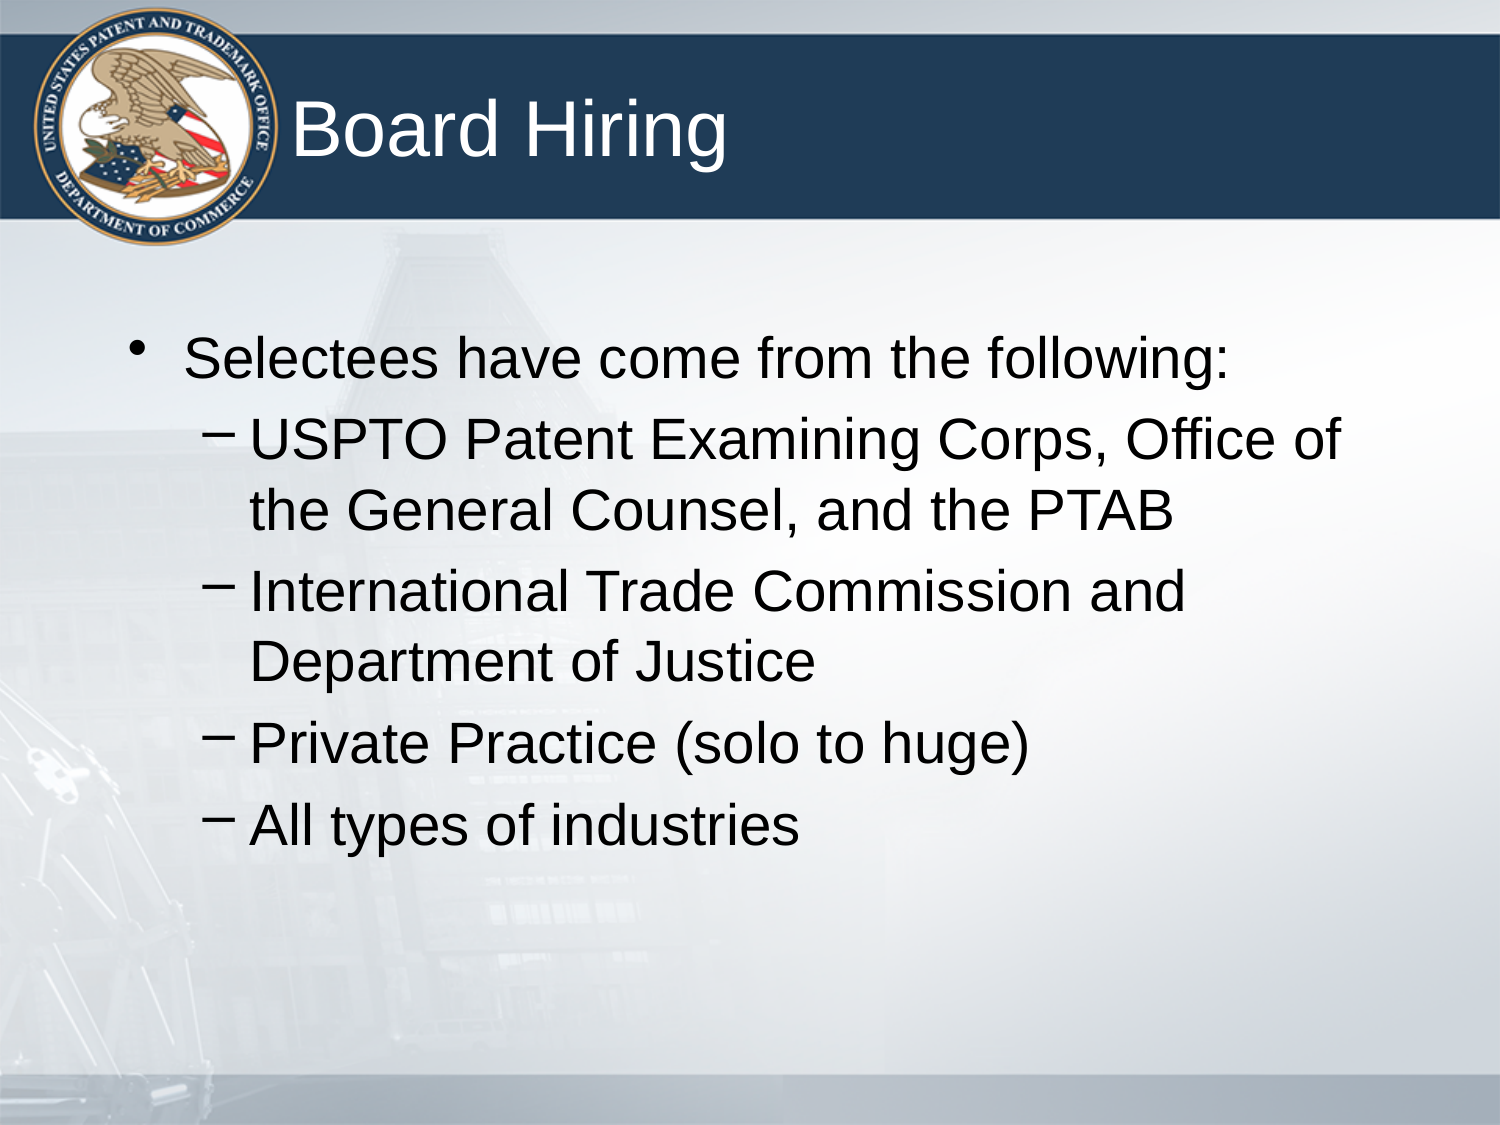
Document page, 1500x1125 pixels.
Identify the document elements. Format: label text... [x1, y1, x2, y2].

title Board Hiring [275, 37, 1450, 213]
list Selectees have come from the following: USPTO Patent Examining Corps, Office of the General Counsel, and the PTAB International Trade Commission and Department of Justice Private Practice (solo to huge) All types of industries [112, 312, 1388, 988]
picture [0, 0, 1500, 1125]
